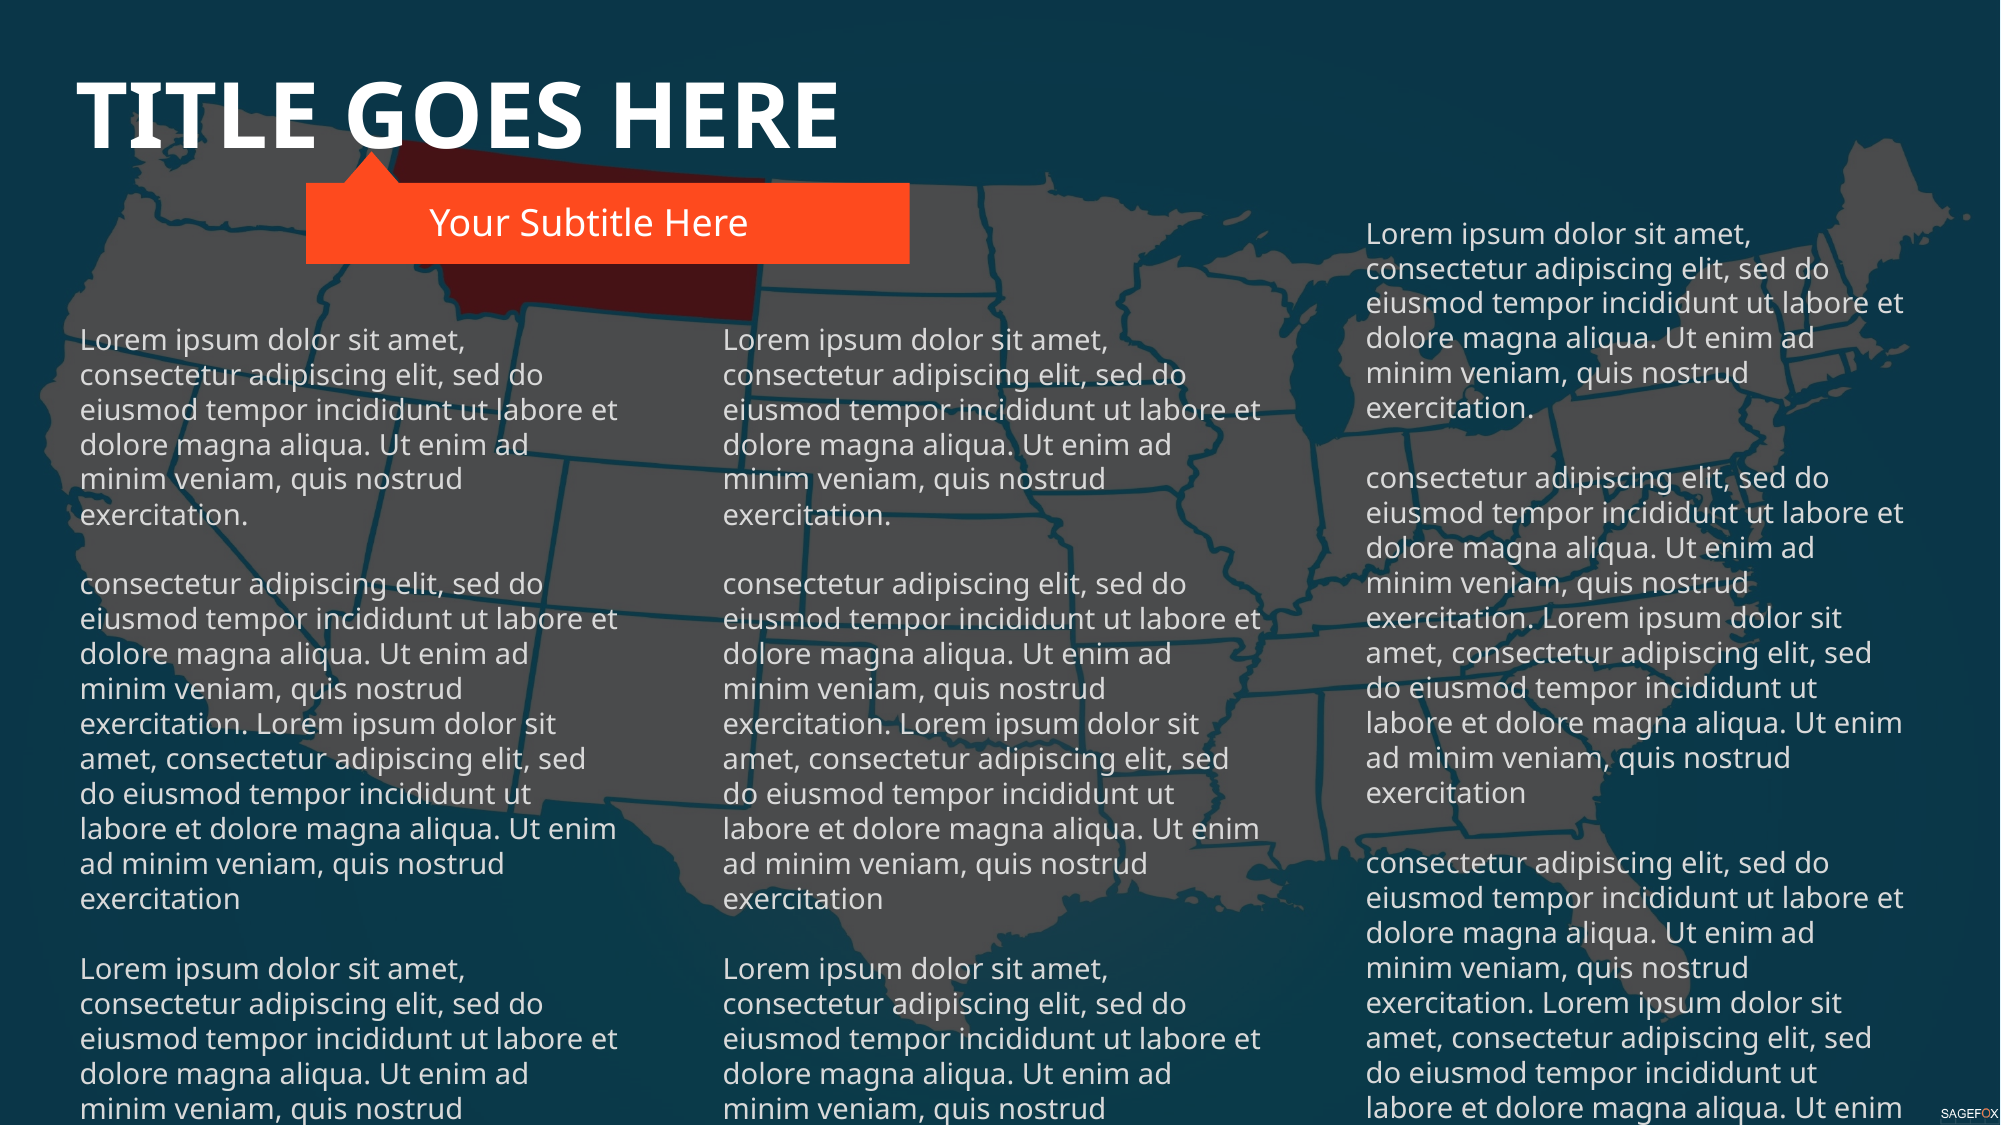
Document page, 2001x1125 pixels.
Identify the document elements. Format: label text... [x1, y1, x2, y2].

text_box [306, 151, 910, 264]
text_box Lorem ipsum dolor sit amet, consectetur adipiscing elit, sed do eiusmod tempor incididunt ut labore et dolore magna aliqua. Ut enim ad minim veniam, quis nostrud exercitation. consectetur adipiscing elit, sed do eiusmod tempor incididunt ut labore et dolore magna aliqua. Ut enim ad minim veniam, quis nostrud exercitation. Lorem ipsum dolor sit amet, consectetur adipiscing elit, sed do eiusmod tempor incididunt ut labore et dolore magna aliqua. Ut enim ad minim veniam, quis nostrud exercitation Lorem ipsum dolor sit amet, consectetur adipiscing elit, sed do eiusmod tempor incididunt ut labore et dolore magna aliqua. Ut enim ad minim veniam, quis nostrud exercitation. [64, 313, 635, 1125]
text_box Lorem ipsum dolor sit amet, consectetur adipiscing elit, sed do eiusmod tempor incididunt ut labore et dolore magna aliqua. Ut enim ad minim veniam, quis nostrud exercitation. consectetur adipiscing elit, sed do eiusmod tempor incididunt ut labore et dolore magna aliqua. Ut enim ad minim veniam, quis nostrud exercitation. Lorem ipsum dolor sit amet, consectetur adipiscing elit, sed do eiusmod tempor incididunt ut labore et dolore magna aliqua. Ut enim ad minim veniam, quis nostrud exercitation consectetur adipiscing elit, sed do eiusmod tempor incididunt ut labore et dolore magna aliqua. Ut enim ad minim veniam, quis nostrud exercitation. Lorem ipsum dolor sit amet, consectetur adipiscing elit, sed do eiusmod tempor incididunt ut labore et dolore magna aliqua. Ut enim ad minim veniam, quis nostrud exercitation [1350, 207, 1921, 1125]
picture [1940, 0, 2001, 1125]
text_box Lorem ipsum dolor sit amet, consectetur adipiscing elit, sed do eiusmod tempor incididunt ut labore et dolore magna aliqua. Ut enim ad minim veniam, quis nostrud exercitation. consectetur adipiscing elit, sed do eiusmod tempor incididunt ut labore et dolore magna aliqua. Ut enim ad minim veniam, quis nostrud exercitation. Lorem ipsum dolor sit amet, consectetur adipiscing elit, sed do eiusmod tempor incididunt ut labore et dolore magna aliqua. Ut enim ad minim veniam, quis nostrud exercitation Lorem ipsum dolor sit amet, consectetur adipiscing elit, sed do eiusmod tempor incididunt ut labore et dolore magna aliqua. Ut enim ad minim veniam, quis nostrud exercitation [707, 313, 1278, 1125]
text_box TITLE GOES HERE [60, 49, 965, 175]
